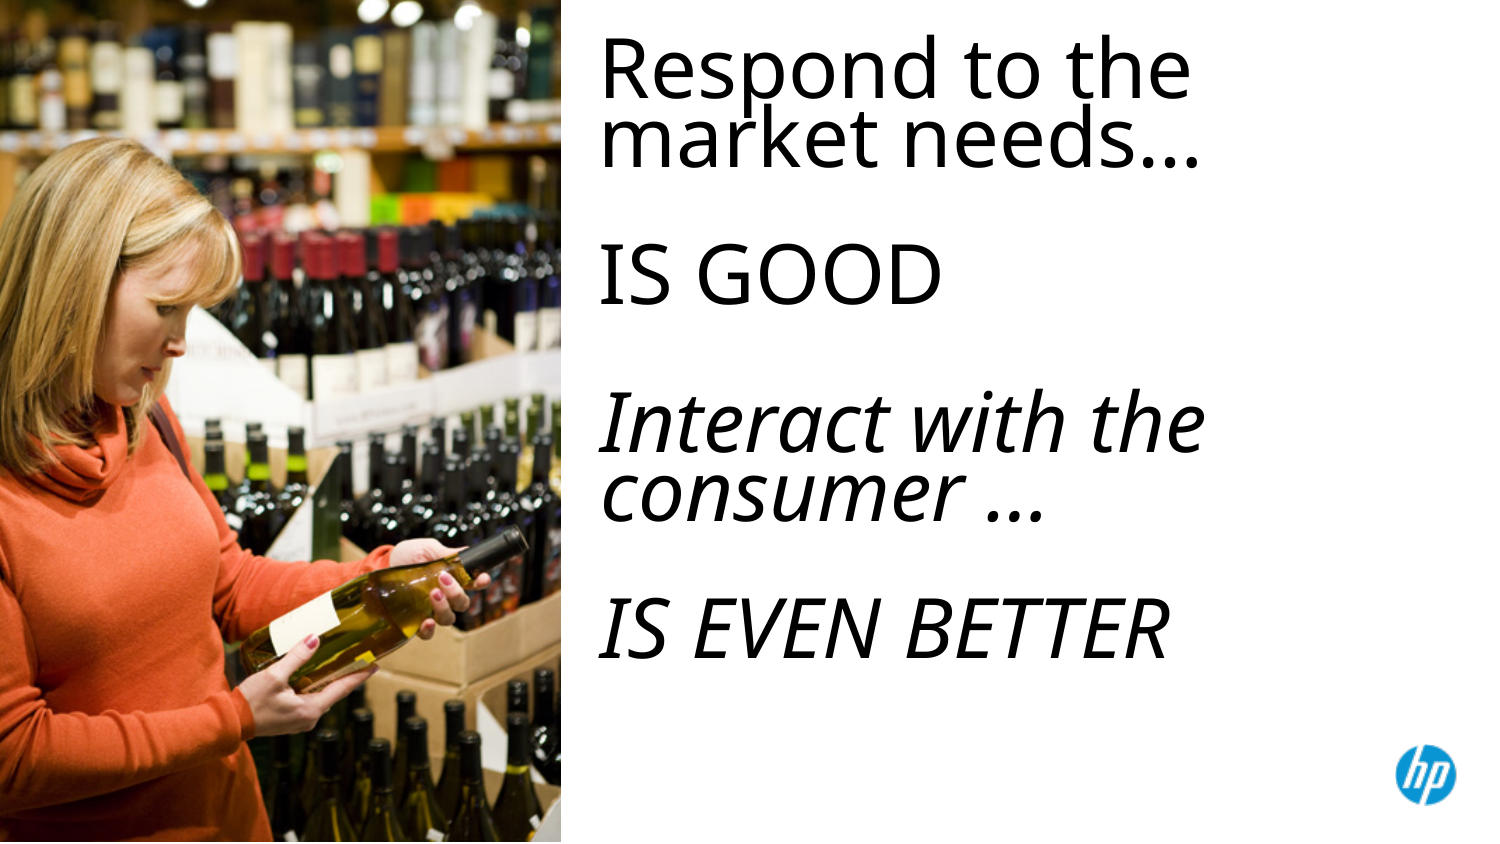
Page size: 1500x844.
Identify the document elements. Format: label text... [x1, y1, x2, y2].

text_box Respond to the market needs… IS GOOD [584, 96, 1290, 329]
picture [0, 0, 561, 842]
picture [1395, 744, 1458, 806]
text_box Interact with the consumer … IS EVEN BETTER [585, 449, 1292, 683]
